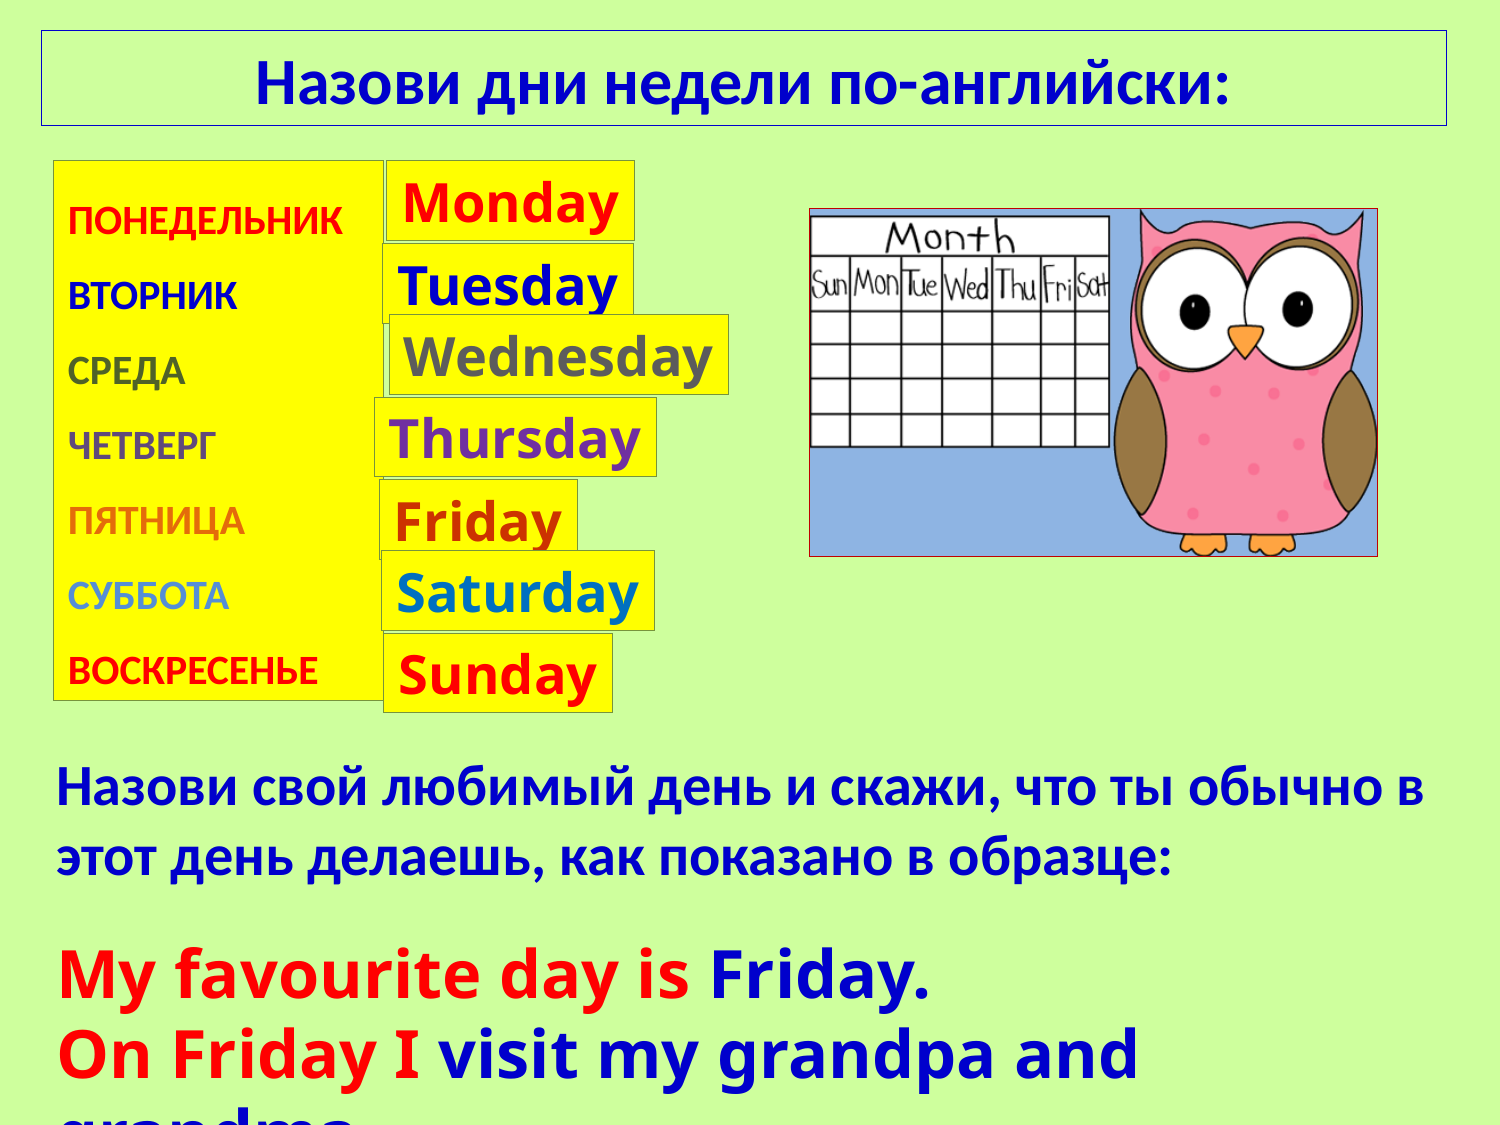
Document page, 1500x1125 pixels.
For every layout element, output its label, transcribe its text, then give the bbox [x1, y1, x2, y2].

text_box Saturday [381, 550, 655, 631]
text_box Wednesday [389, 314, 729, 395]
text_box Tuesday [382, 243, 634, 324]
text_box Friday [379, 479, 578, 560]
text_box Monday [386, 160, 635, 241]
picture [808, 207, 1379, 557]
text_box Назови свой любимый день и скажи, что ты обычно в этот день делаешь, как показано в образце: My favourite day is Friday. On Friday I visit my grandpa and grandma. [41, 739, 1483, 1125]
text_box Sunday [383, 633, 613, 713]
text_box ПОНЕДЕЛЬНИК ВТОРНИК СРЕДА ЧЕТВЕРГ ПЯТНИЦА СУББОТА ВОСКРЕСЕНЬЕ [53, 160, 384, 701]
text_box Thursday [374, 397, 657, 477]
text_box Назови дни недели по-английски: [41, 30, 1447, 126]
